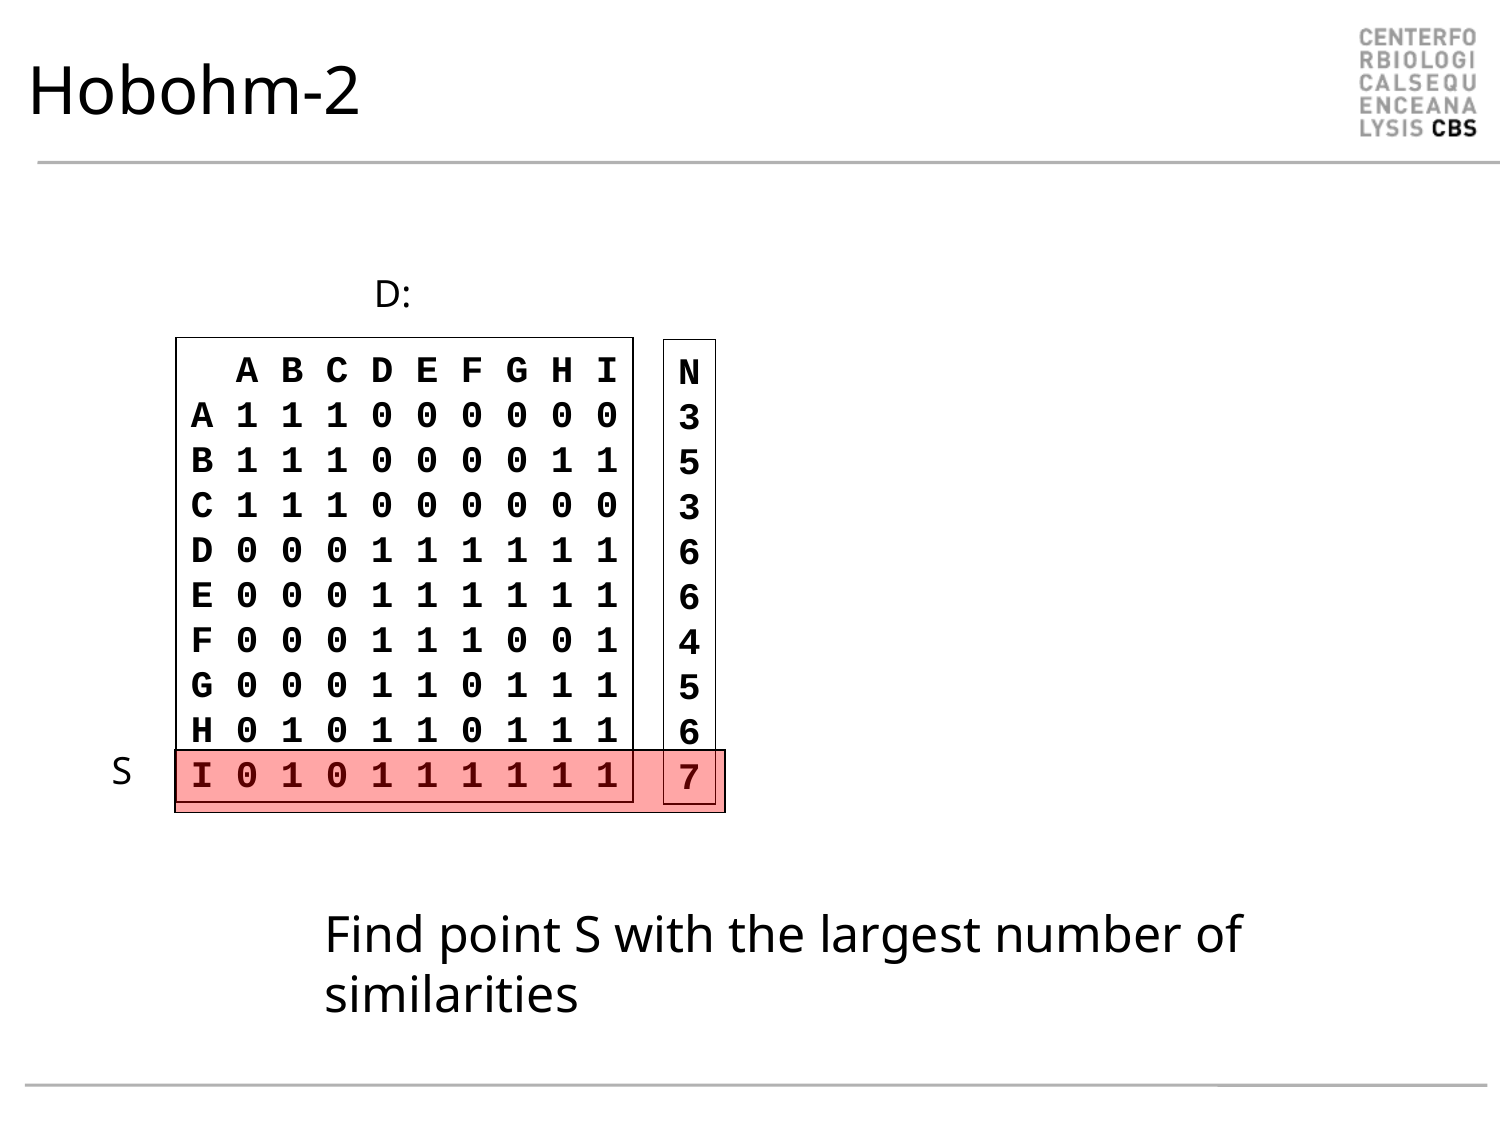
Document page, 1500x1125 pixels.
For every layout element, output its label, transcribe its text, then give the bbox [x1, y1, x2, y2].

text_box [93, 739, 726, 813]
text_box Find point S with the largest number of similarities [309, 894, 1338, 1030]
text_box A B C D E F G H I A 1 1 1 0 0 0 0 0 0 B 1 1 1 0 0 0 0 1 1 C 1 1 1 0 0 0 0 0 0 D 0 0 0 1 1 1 1 1 1 E 0 0 0 1 1 1 1 1 1 F 0 0 0 1 1 1 0 0 1 G 0 0 0 1 1 0 1 1 1 H 0 1 0 1 1 0 1 1 1 I 0 1 0 1 1 1 1 1 1 [176, 337, 634, 738]
text_box D: [359, 262, 437, 323]
picture [1350, 12, 1488, 150]
text_box N 3 5 3 6 6 4 5 6 7 [663, 339, 716, 738]
title Hobohm-2 [12, 49, 1188, 126]
